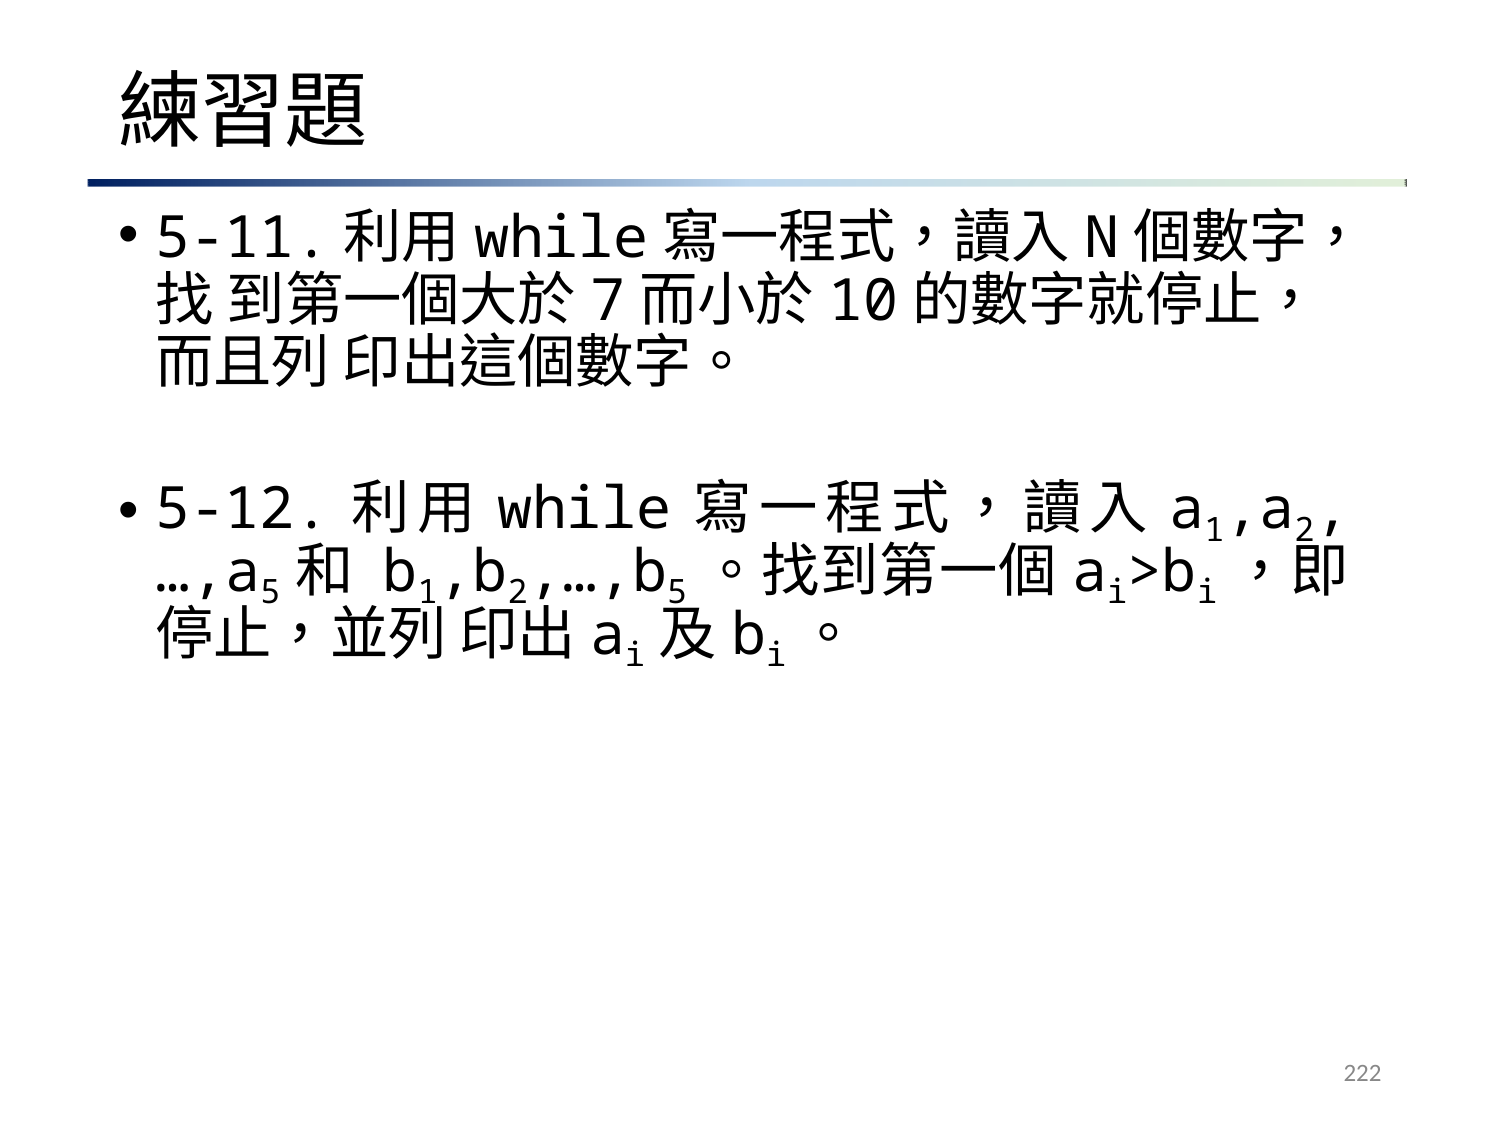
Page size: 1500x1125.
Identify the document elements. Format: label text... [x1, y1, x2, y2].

text_box 5-11.利用while寫一程式，讀入N個數字，找 到第一個大於7而小於10的數字就停止，而且列 印出這個數字。 5-12.利用while寫一程式，讀入a1,a2,…,a5和 b1,b2,…,b5。找到第一個ai>bi，即停止，並列 印出ai及bi。 [109, 195, 1364, 674]
title 練習題 [116, 54, 371, 195]
picture [87, 179, 116, 187]
slide_number 222 [1337, 1060, 1389, 1125]
picture [371, 179, 1407, 187]
